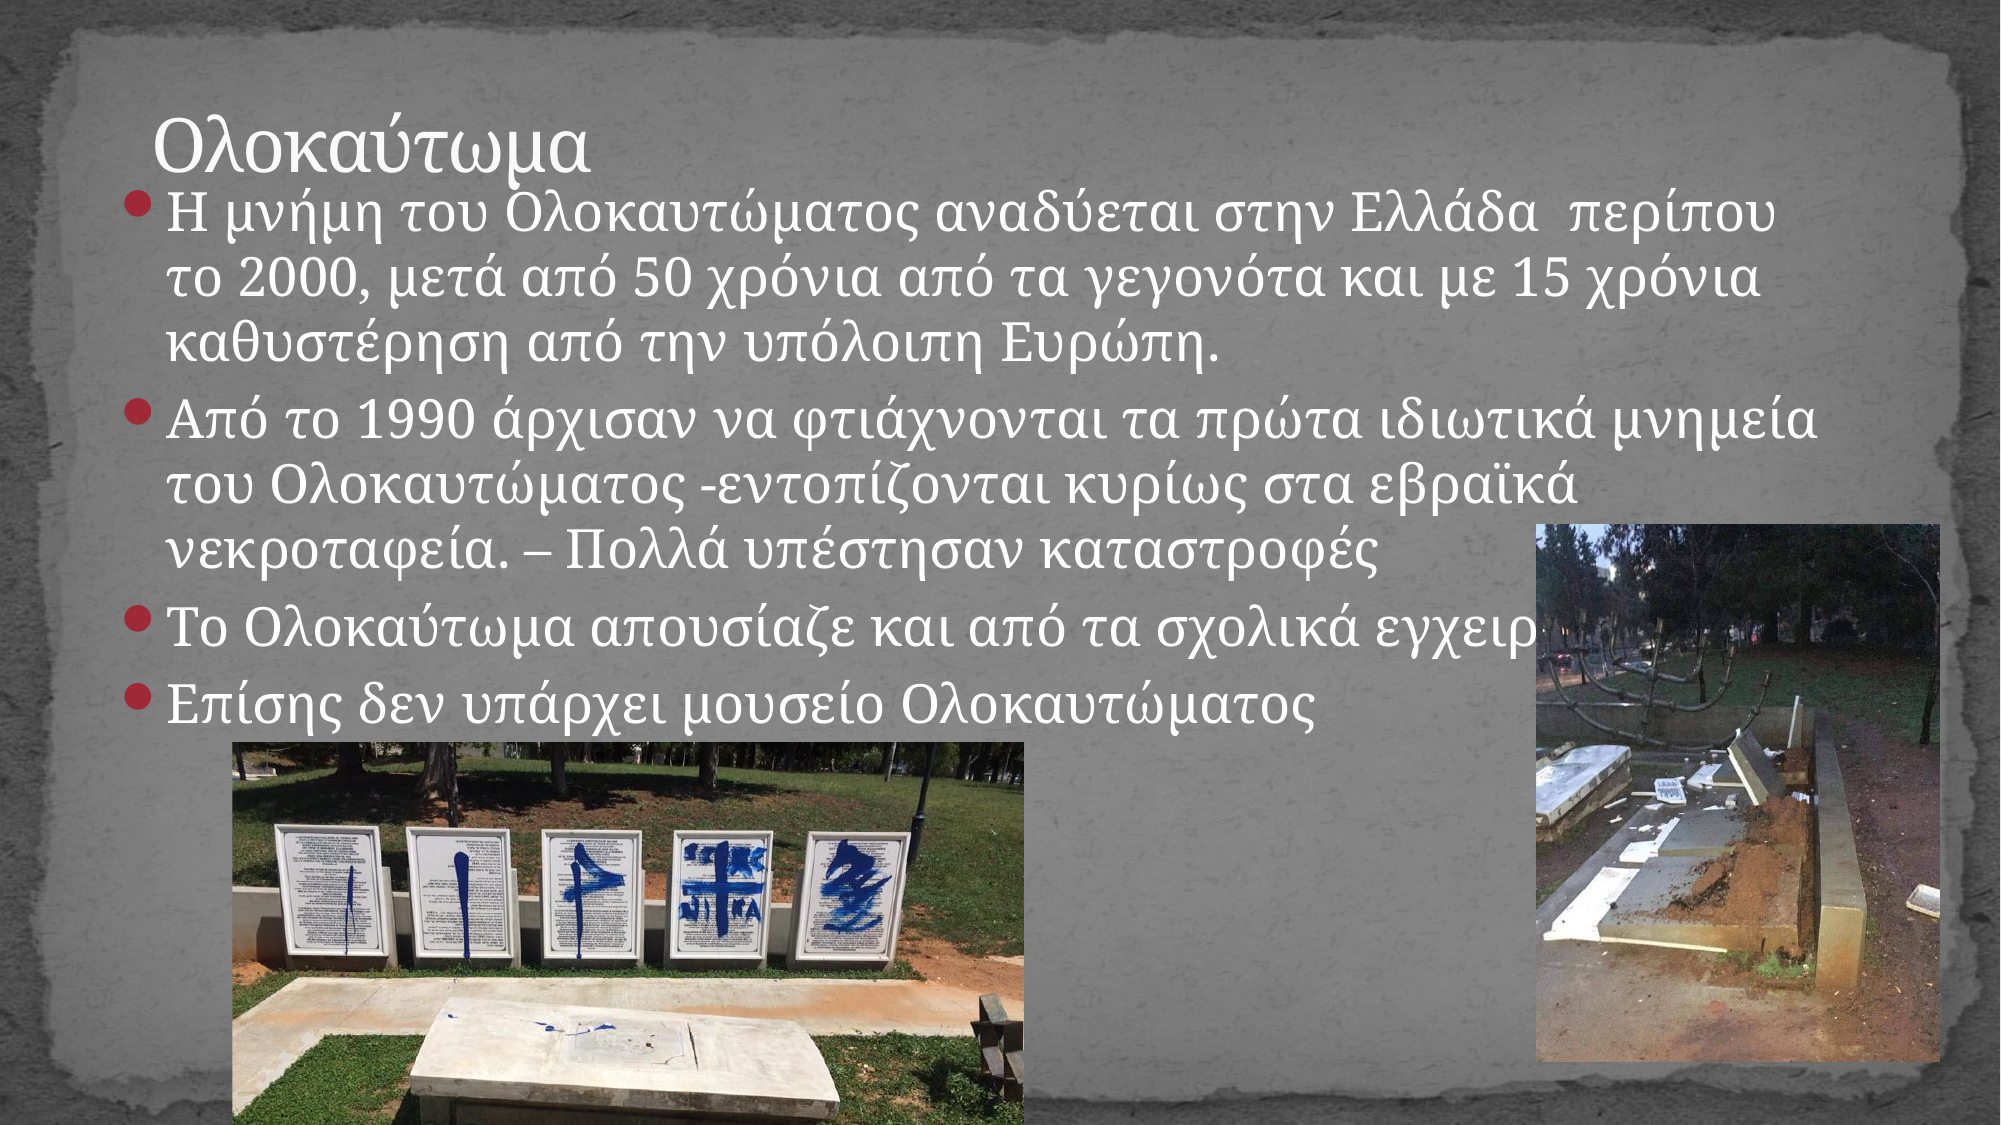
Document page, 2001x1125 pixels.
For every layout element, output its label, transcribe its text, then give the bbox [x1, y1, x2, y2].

title Ολοκαύτωμα [136, 70, 1649, 169]
picture [232, 742, 1025, 1125]
picture [1536, 524, 1940, 1062]
list Η μνήμη του Ολοκαυτώματος αναδύεται στην Ελλάδα περίπου το 2000, μετά από 50 χρόνια από τα γεγονότα και με 15 χρόνια καθυστέρηση από την υπόλοιπη Ευρώπη. Από το 1990 άρχισαν να φτιάχνονται τα πρώτα ιδιωτικά μνημεία του Ολοκαυτώματος -εντοπίζονται κυρίως στα εβραϊκά νεκροταφεία. – Πολλά υπέστησαν καταστροφές Το Ολοκαύτωμα απουσίαζε και από τα σχολικά εγχειρίδια Επίσης δεν υπάρχει μουσείο Ολοκαυτώματος [105, 169, 1864, 1025]
